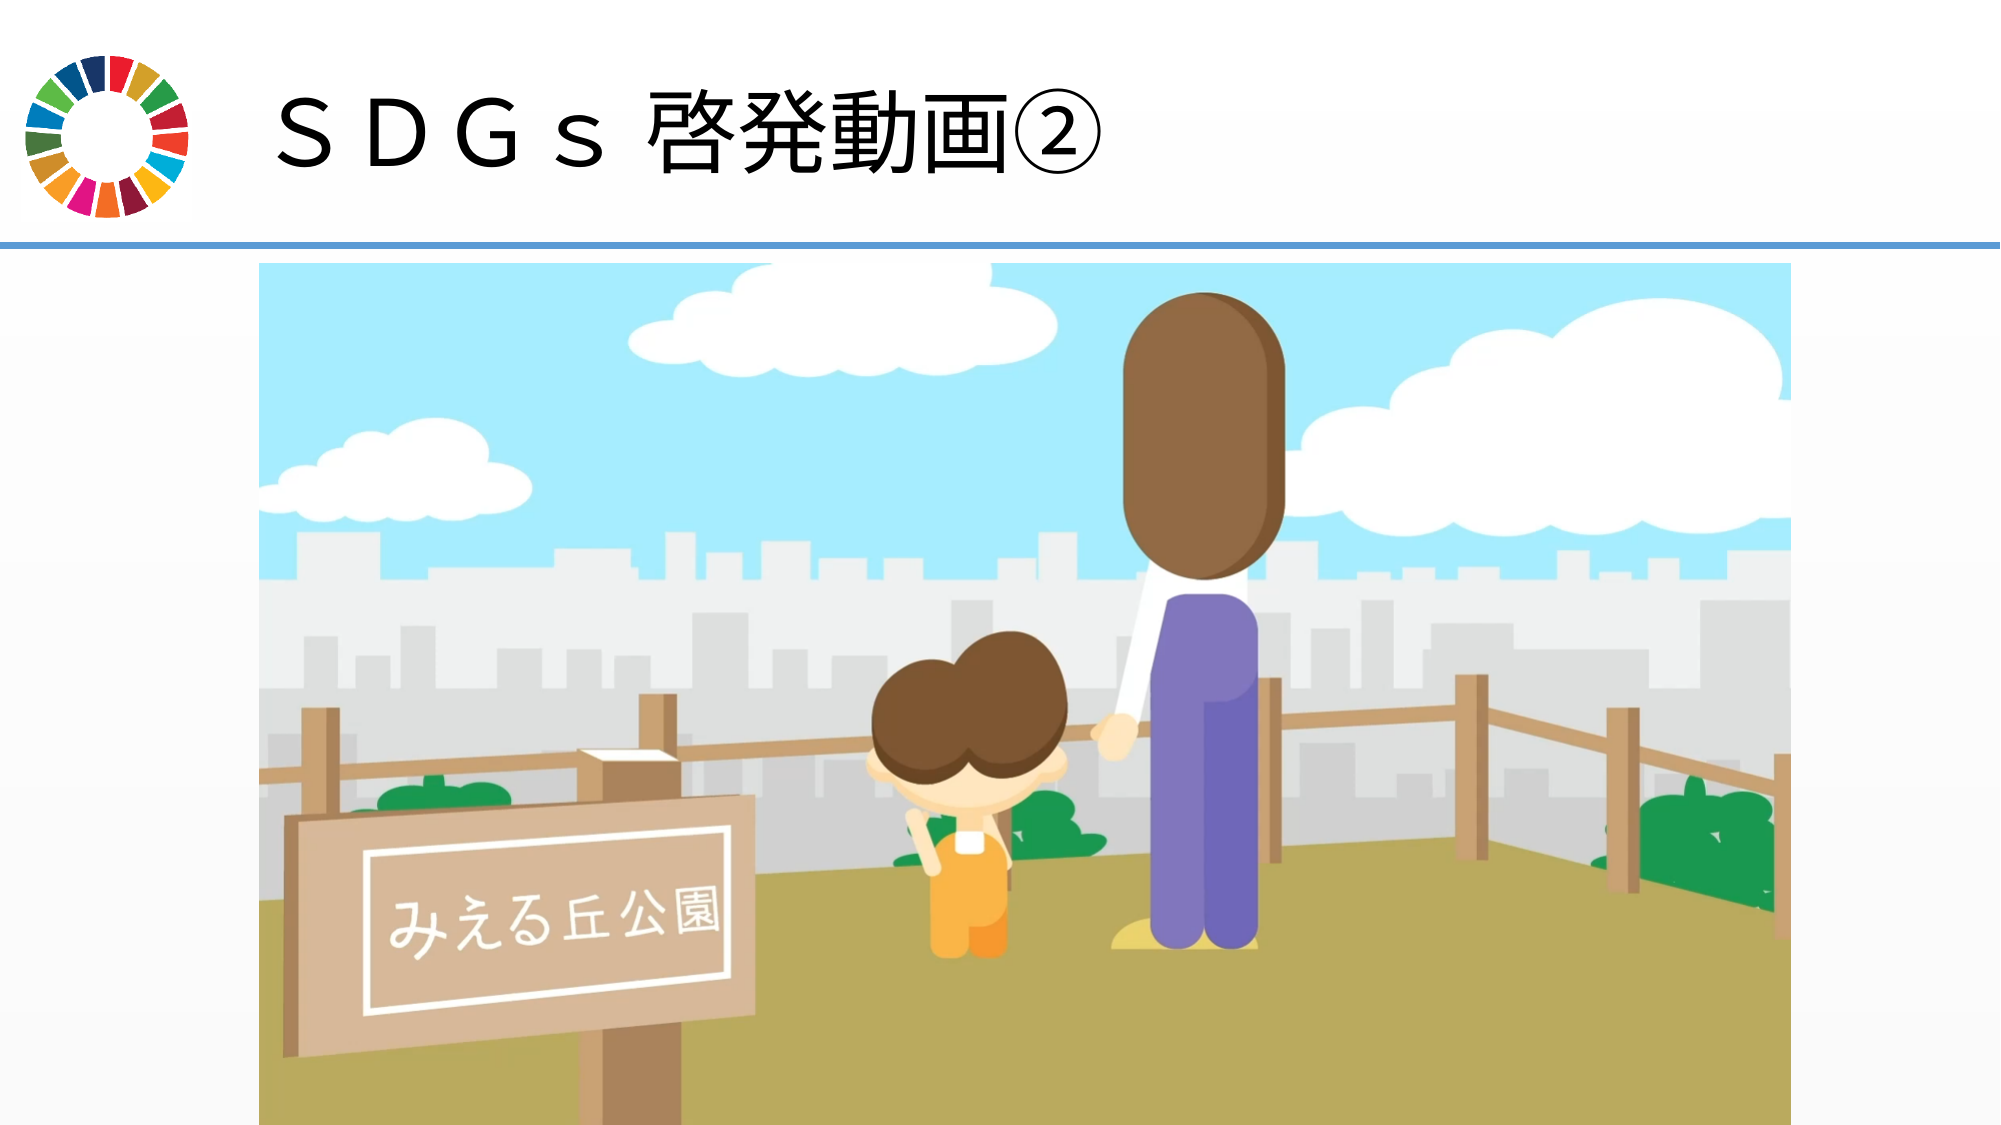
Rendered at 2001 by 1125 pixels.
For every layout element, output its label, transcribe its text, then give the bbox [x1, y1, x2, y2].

picture [21, 52, 192, 222]
picture [259, 263, 1791, 1125]
title ＳＤＧｓ 啓発動画② [243, 28, 1863, 246]
